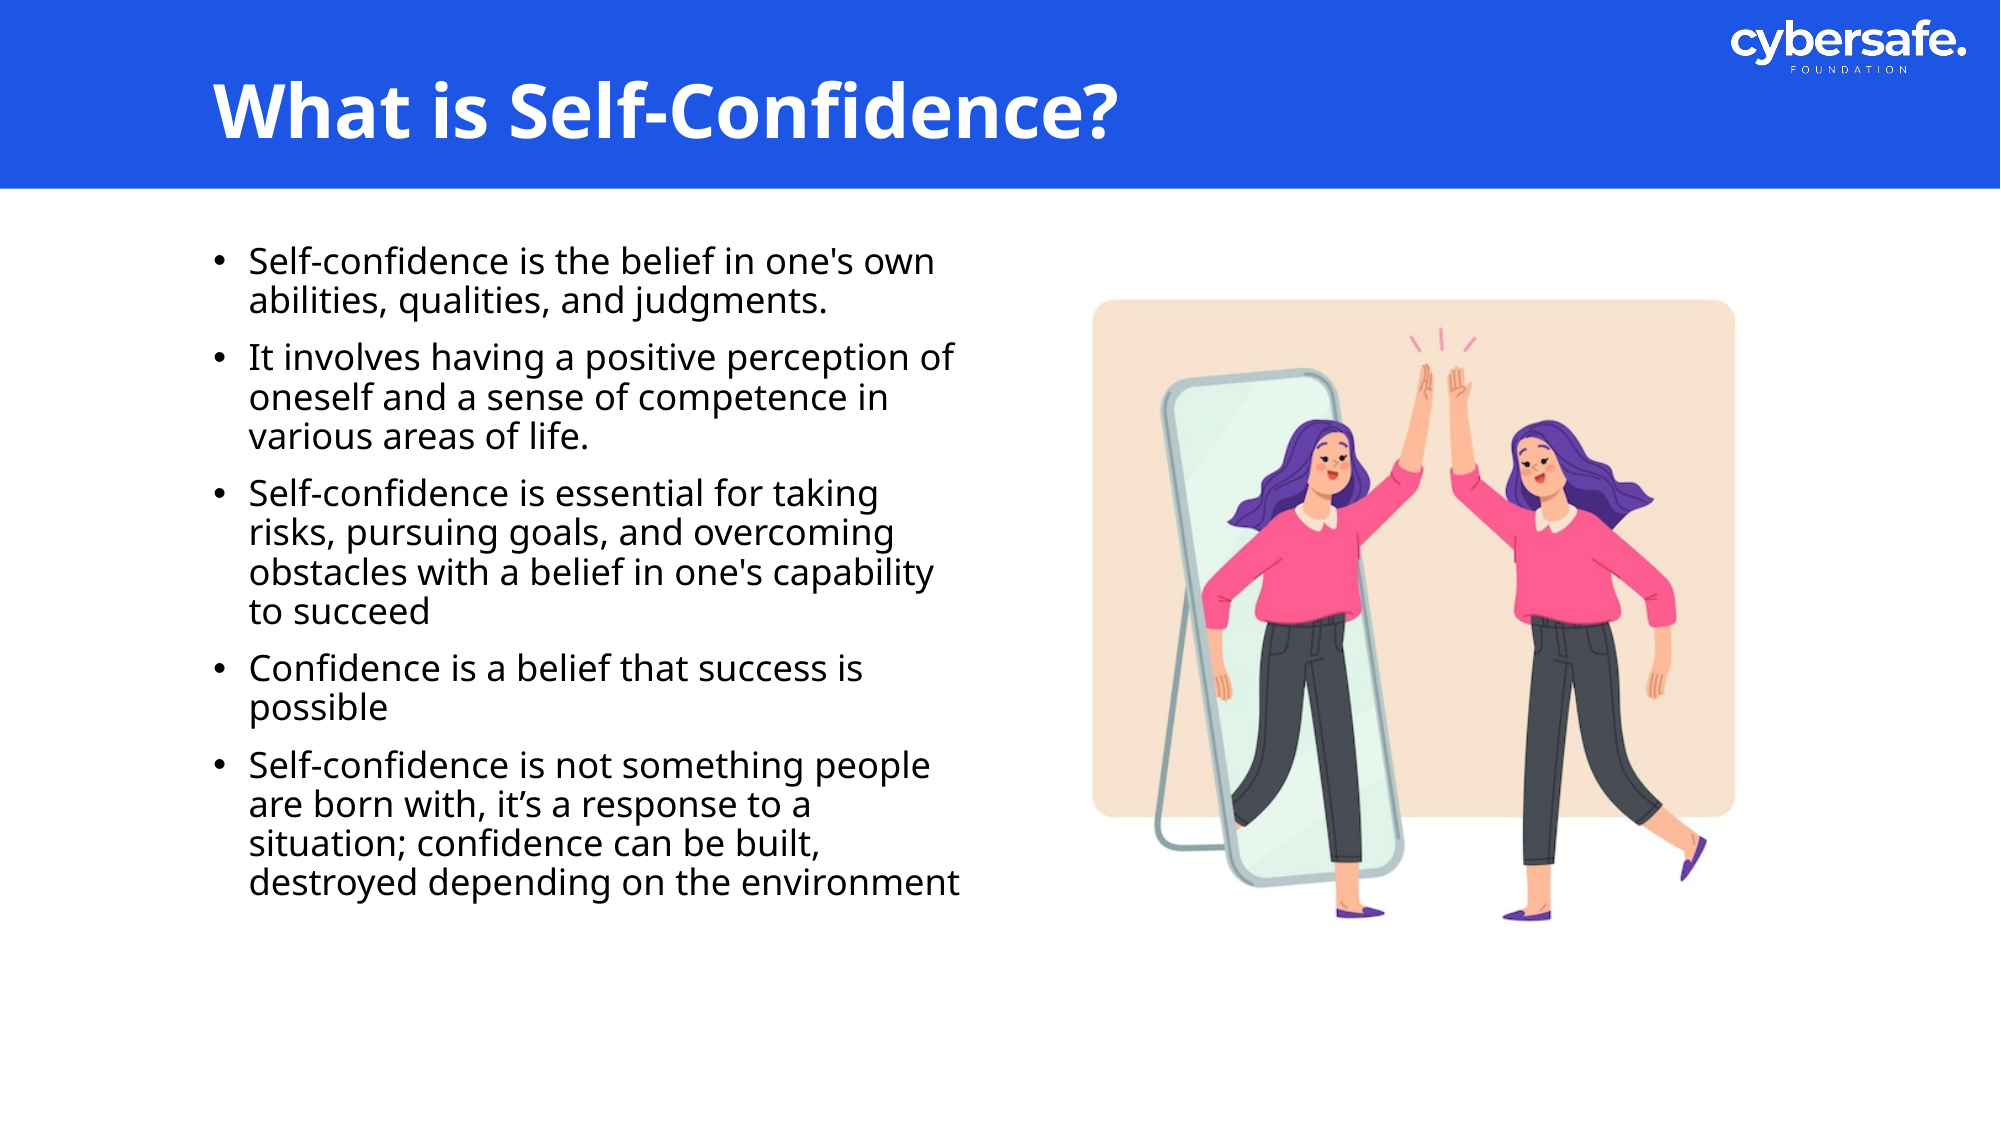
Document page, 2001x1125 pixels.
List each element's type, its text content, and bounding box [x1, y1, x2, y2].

picture [1699, 0, 2000, 100]
list Self-confidence is the belief in one's own abilities, qualities, and judgments. It involves having a positive perception of oneself and a sense of competence in various areas of life. Self-confidence is essential for taking risks, pursuing goals, and overcoming obstacles with a belief in one's capability to succeed Confidence is a belief that success is possible Self-confidence is not something people are born with, it’s a response to a situation; confidence can be built, destroyed depending on the environment [198, 235, 979, 942]
picture [1030, 235, 1802, 1007]
title What is Self-Confidence? [198, 56, 1845, 184]
